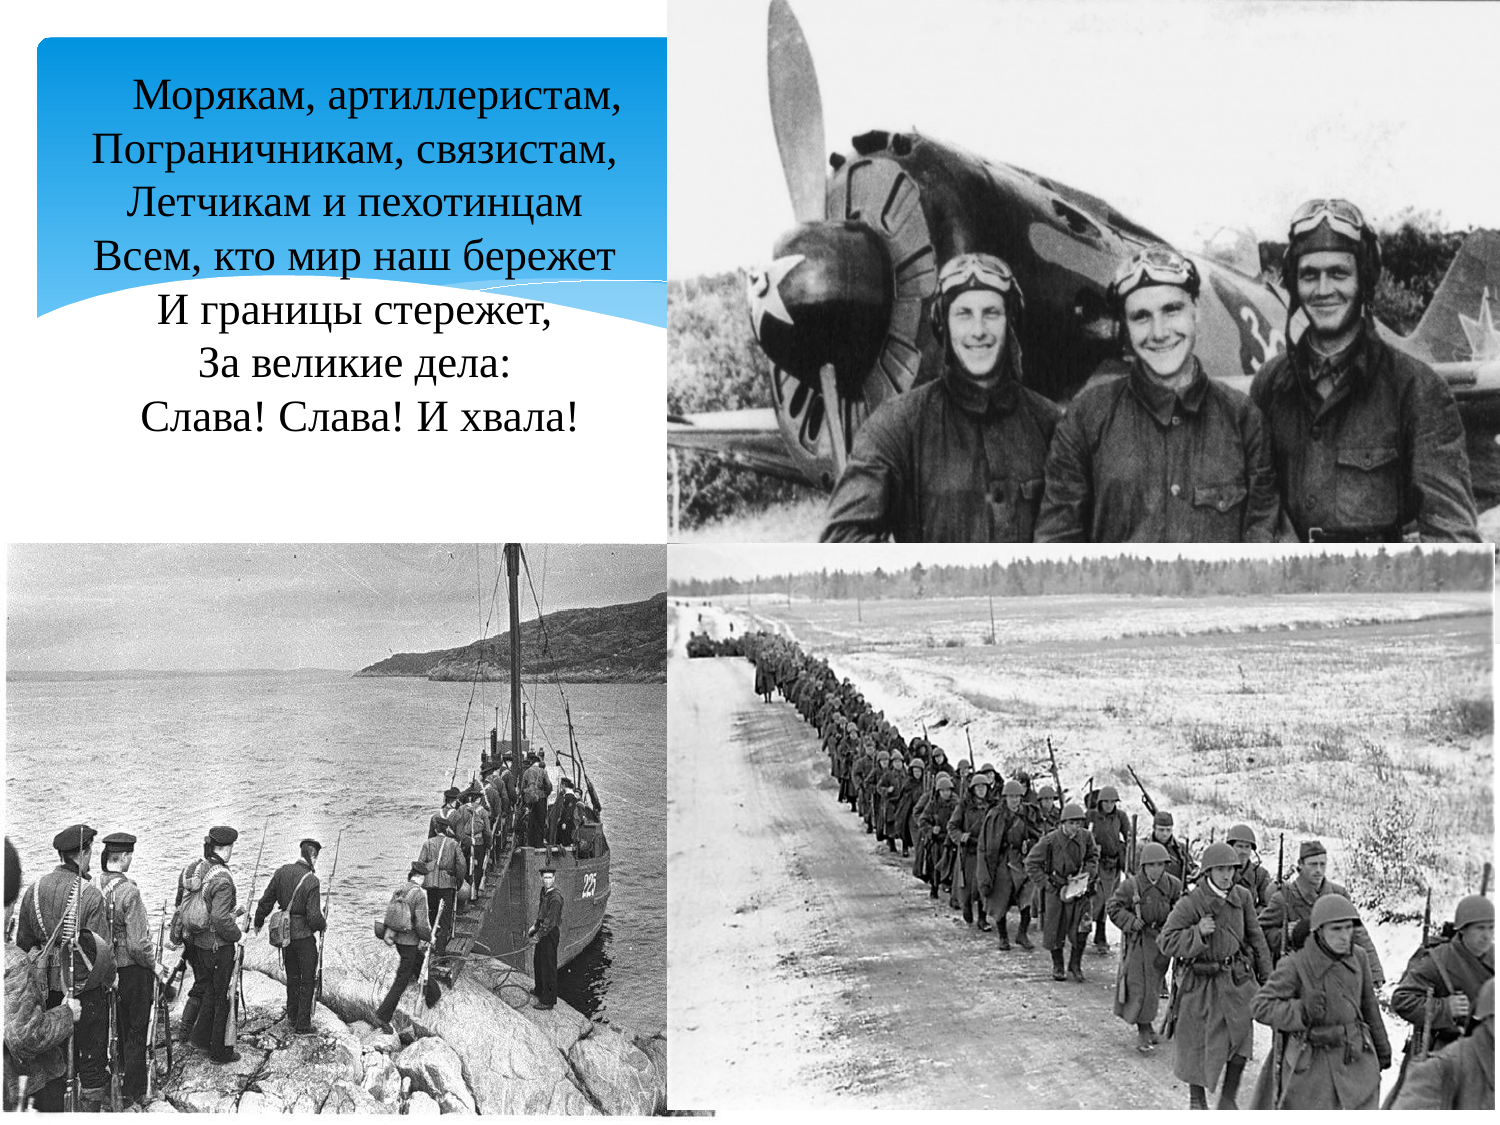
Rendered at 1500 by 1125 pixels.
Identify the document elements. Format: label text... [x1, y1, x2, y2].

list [667, 543, 1495, 1111]
title Морякам, артиллеристам, Пограничникам, связистам, Летчикам и пехотинцам Всем, кто мир наш бережет И границы стережет, За великие дела: Слава! Слава! И хвала! [41, 55, 661, 504]
picture [0, 0, 1500, 1125]
